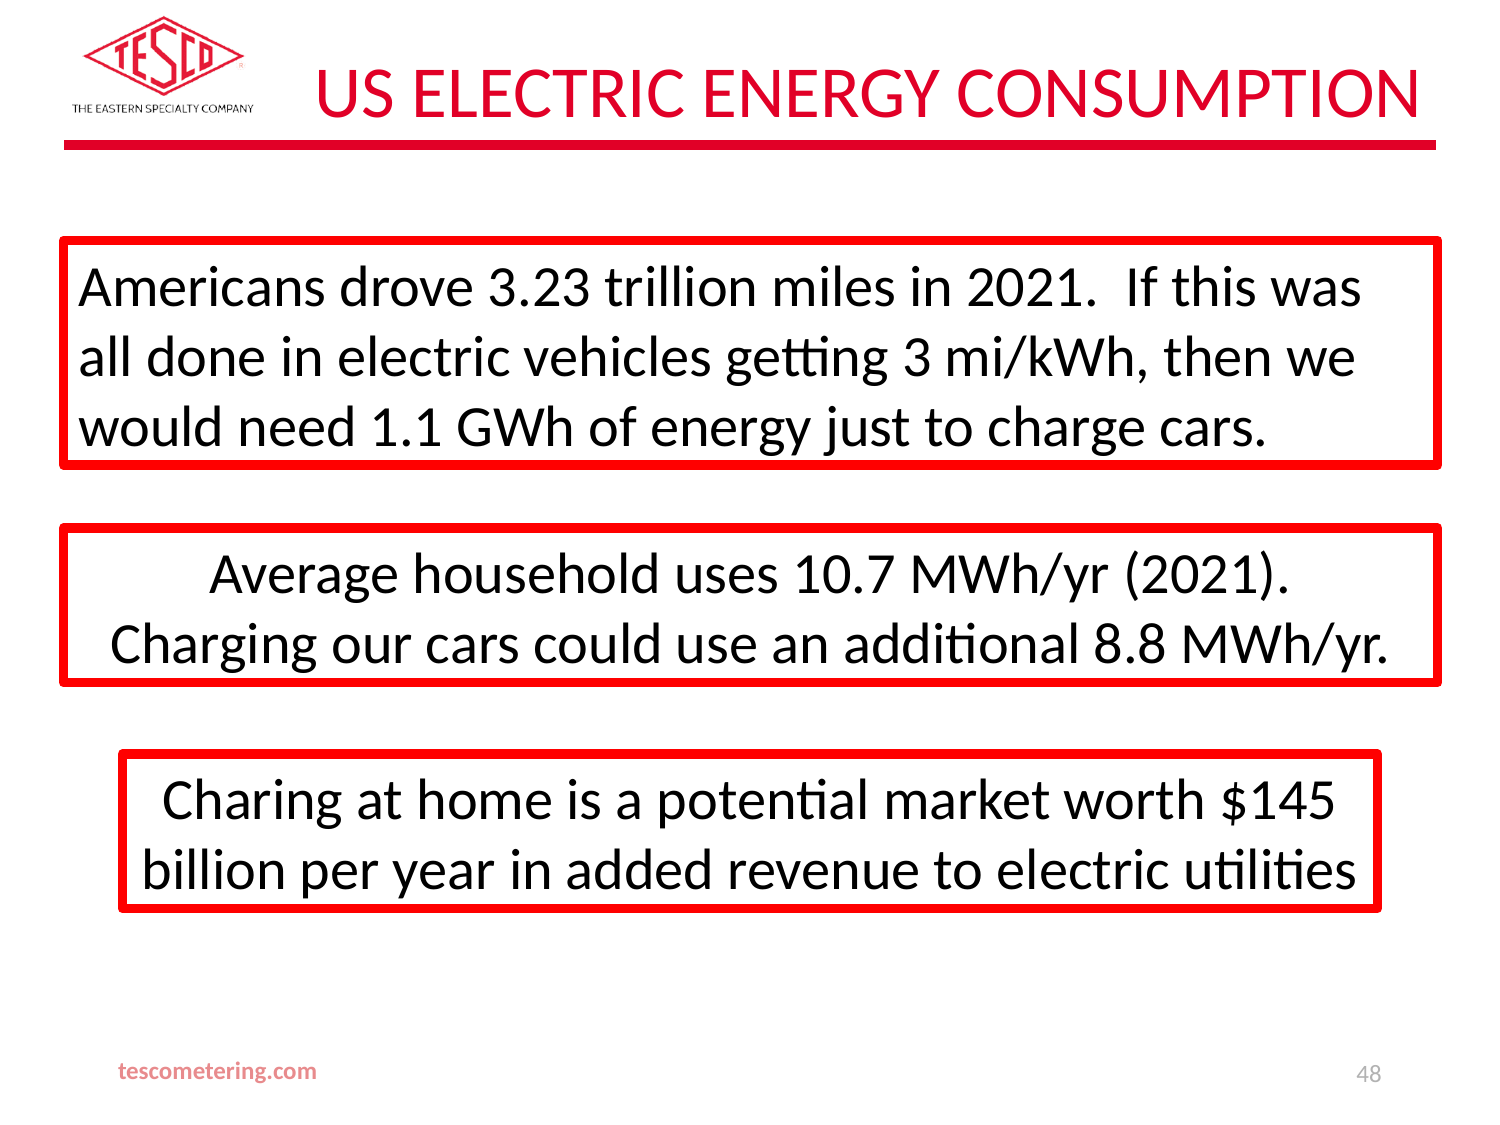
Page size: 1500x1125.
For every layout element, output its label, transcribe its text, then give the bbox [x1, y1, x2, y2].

text_box Average household uses 10.7 MWh/yr (2021). Charging our cars could use an additional 8.8 MWh/yr. [63, 527, 1438, 683]
footer tescometering.com [103, 1039, 610, 1100]
slide_number 48 [1059, 1042, 1397, 1103]
text_box Americans drove 3.23 trillion miles in 2021. If this was all done in electric vehicles getting 3 mi/kWh, then we would need 1.1 GWh of energy just to charge cars. [63, 240, 1438, 465]
picture [72, 9, 256, 121]
text_box Charing at home is a potential market worth $145 billion per year in added revenue to electric utilities [122, 753, 1378, 909]
title US ELECTRIC ENERGY CONSUMPTION [255, 38, 1438, 150]
